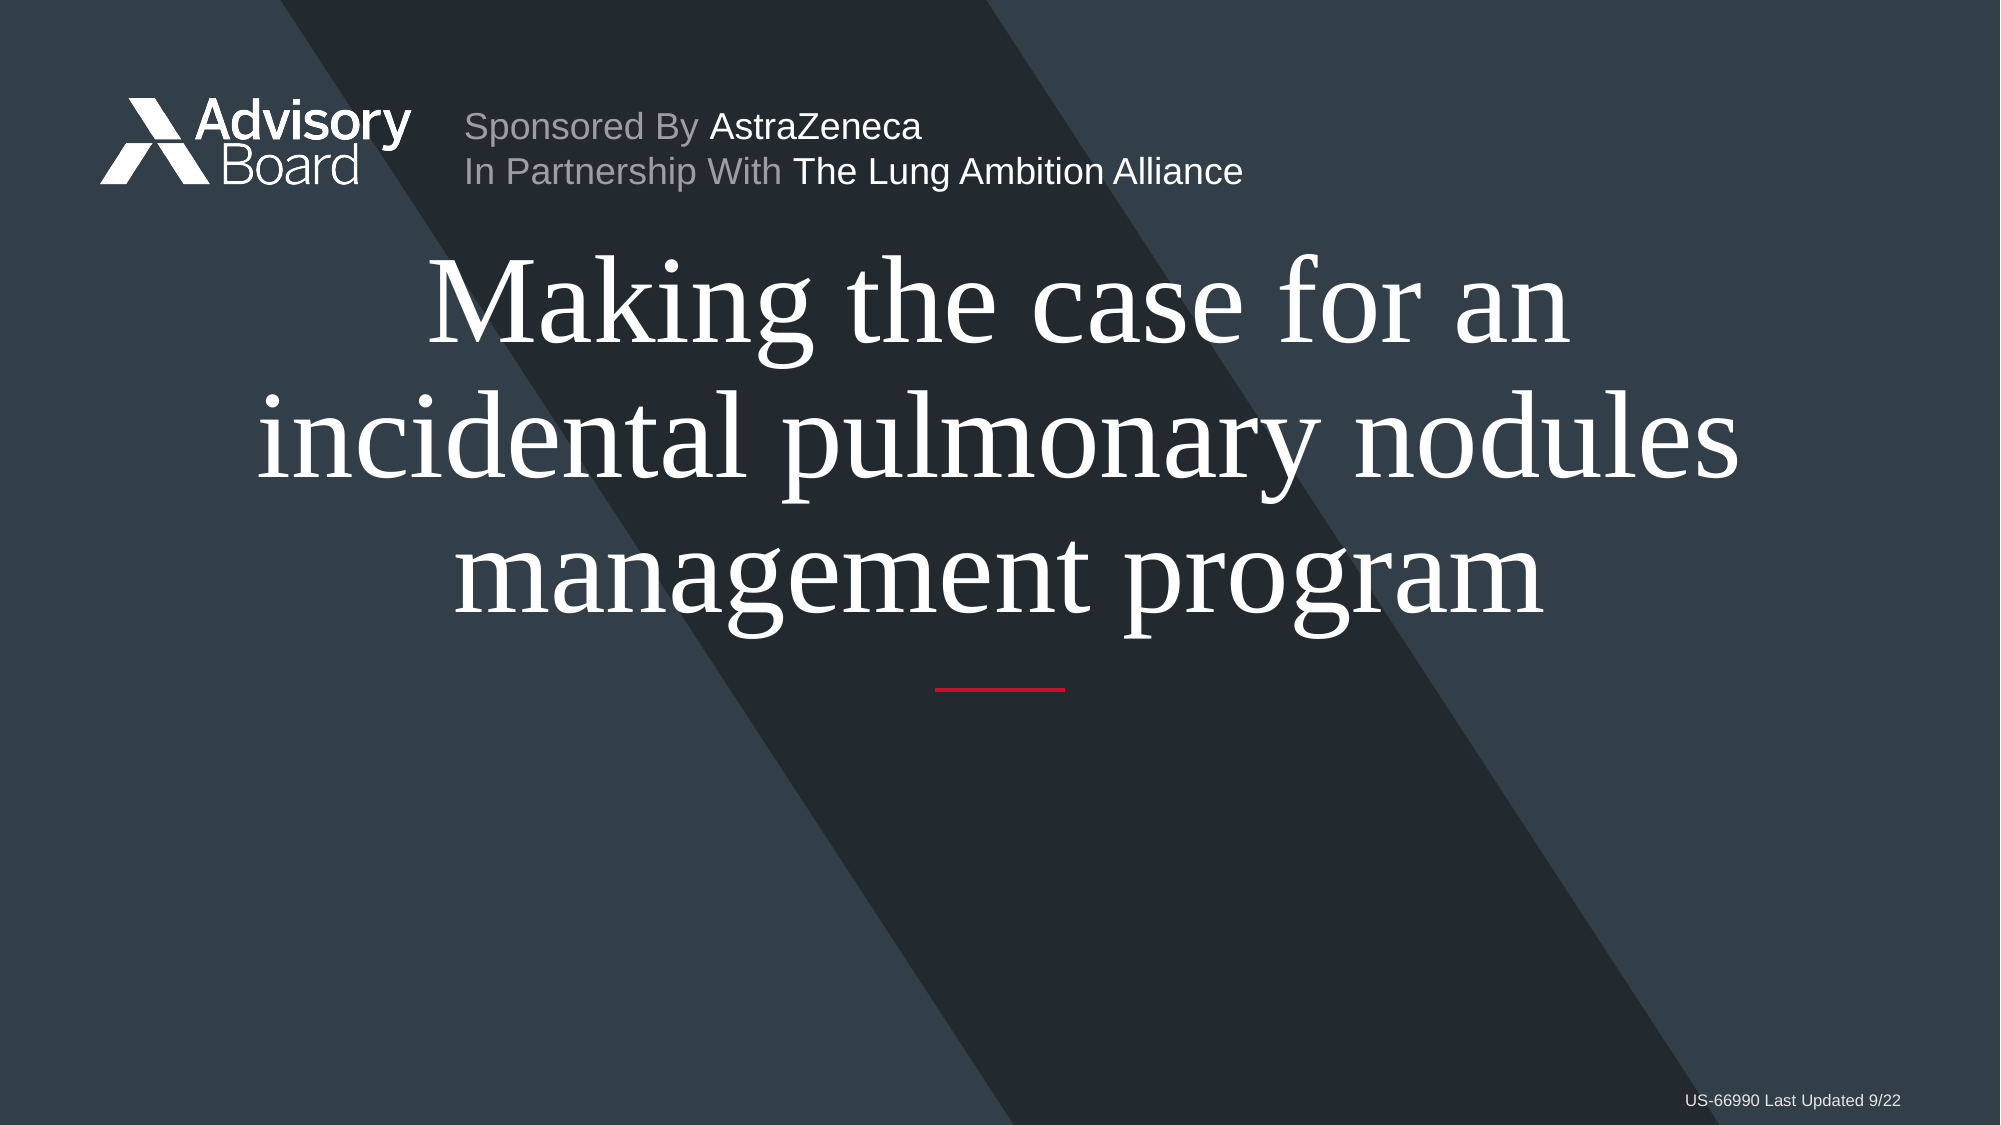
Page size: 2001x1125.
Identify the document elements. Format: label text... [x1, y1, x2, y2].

text_box Sponsored By AstraZeneca In Partnership With The Lung Ambition Alliance [449, 94, 1300, 200]
picture [99, 98, 412, 185]
title Making the case for an incidental pulmonary nodules management program [256, 226, 1744, 640]
text_box US-66990 Last Updated 9/22 [1260, 1089, 1902, 1110]
